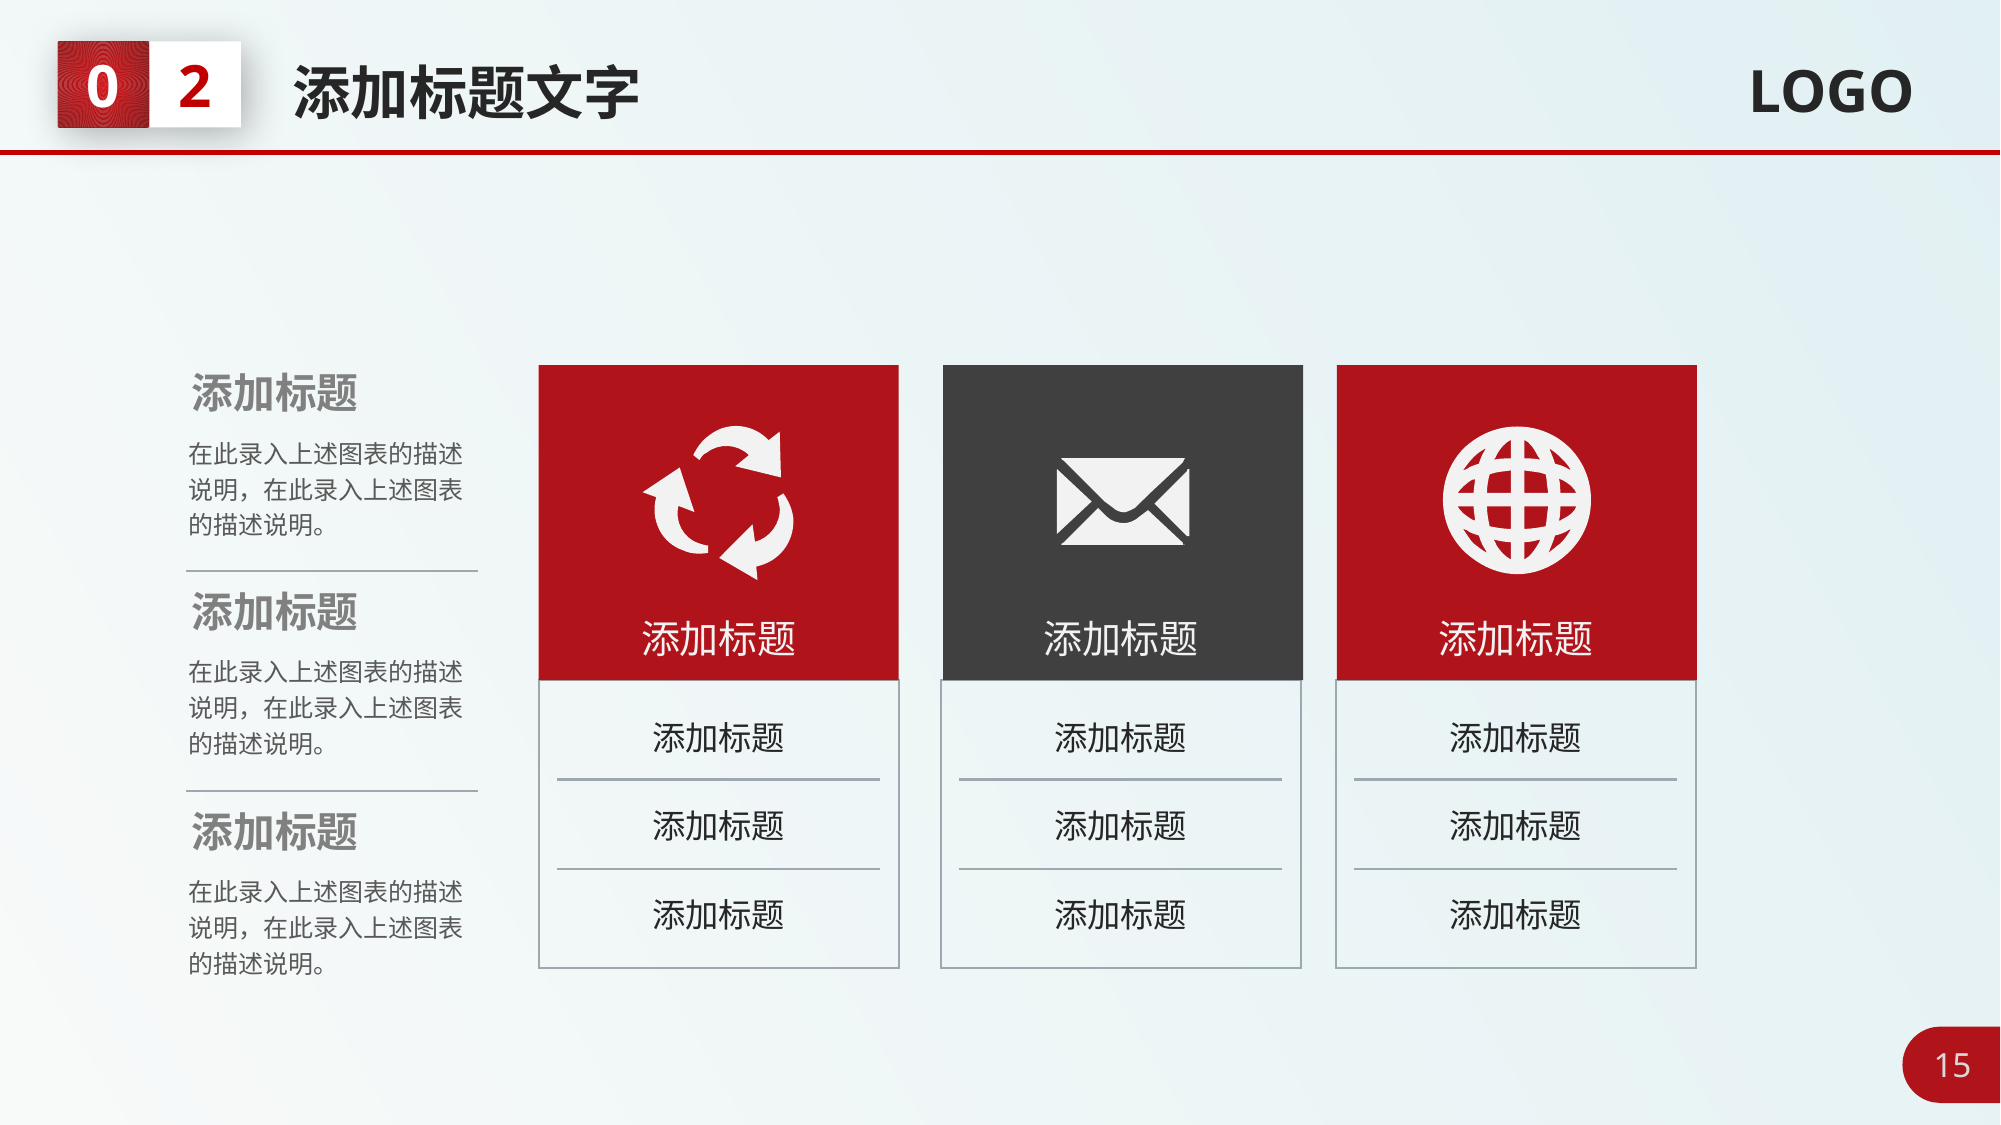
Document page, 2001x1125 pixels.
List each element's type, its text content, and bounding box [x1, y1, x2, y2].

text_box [1336, 365, 1697, 681]
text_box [1335, 680, 1696, 968]
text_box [538, 681, 899, 968]
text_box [0, 41, 2000, 153]
text_box 添加标题 [176, 359, 374, 424]
text_box 添加标题 [176, 798, 374, 863]
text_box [940, 680, 1301, 968]
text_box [538, 365, 899, 681]
text_box 在此录入上述图表的描述说明，在此录入上述图表的描述说明。 [173, 863, 488, 987]
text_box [943, 365, 1304, 681]
text_box 在此录入上述图表的描述说明，在此录入上述图表的描述说明。 [173, 643, 488, 766]
text_box 添加标题 [176, 577, 374, 643]
text_box 在此录入上述图表的描述说明，在此录入上述图表的描述说明。 [173, 424, 488, 548]
